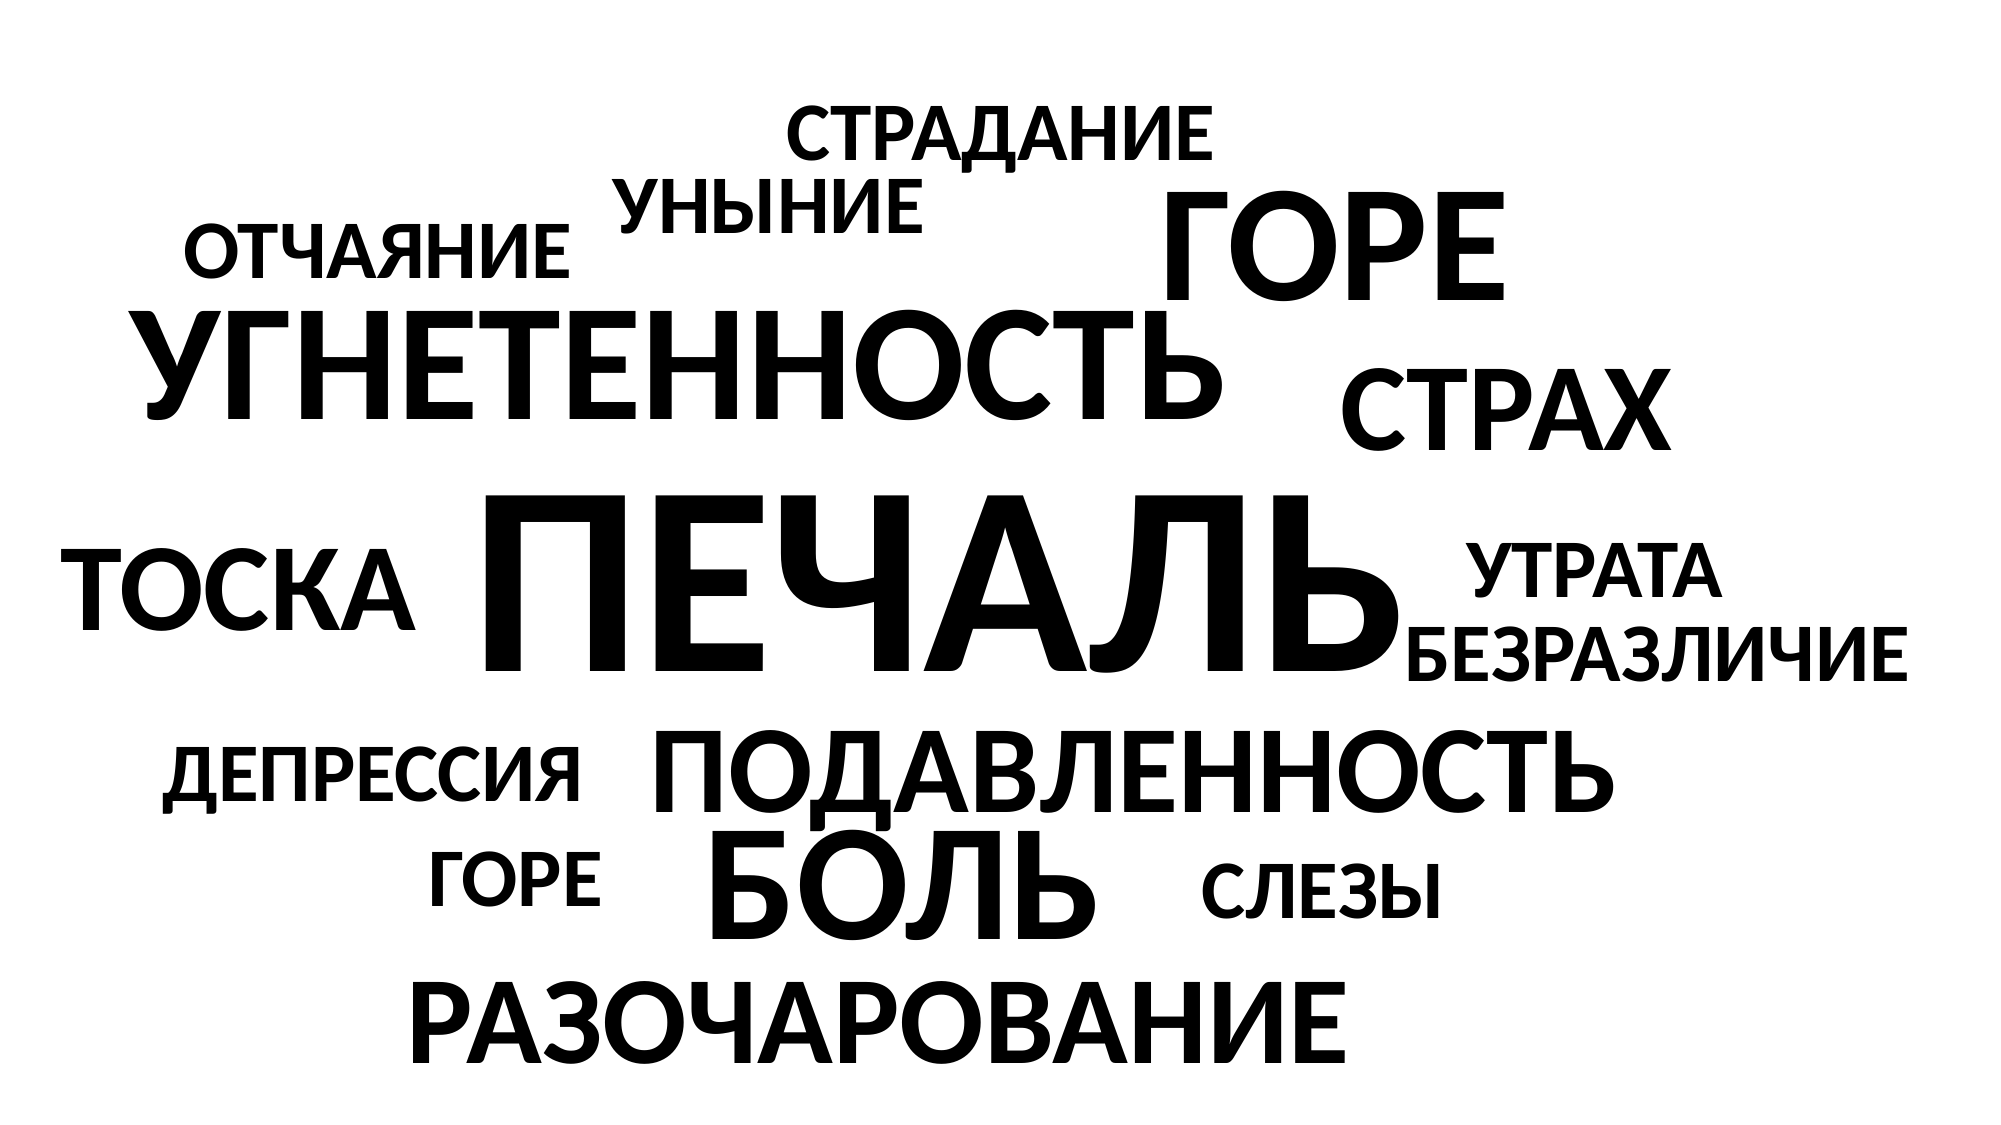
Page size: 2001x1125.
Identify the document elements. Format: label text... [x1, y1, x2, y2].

text_box УНЫНИЕ [598, 142, 972, 245]
text_box УГНЕТЕННОСТЬ [114, 245, 1244, 460]
text_box ТОСКА [45, 497, 441, 663]
text_box ГОРЕ [1145, 126, 1630, 341]
text_box СЛЕЗЫ [1186, 827, 1460, 943]
text_box ГОРЕ [413, 815, 618, 931]
text_box ДЕПРЕССИЯ [147, 669, 627, 834]
text_box СТРАДАНИЕ [771, 69, 1231, 185]
text_box СТРАХ [1325, 318, 1688, 483]
text_box УТРАТА [1451, 506, 1739, 622]
text_box БОЛЬ [688, 765, 1117, 981]
text_box БЕЗРАЗЛИЧИЕ [1389, 590, 1930, 806]
text_box ОТЧАЯНИЕ [168, 188, 607, 303]
text_box ПОДАВЛЕННОСТЬ [635, 679, 1634, 845]
text_box РАЗОЧАРОВАНИЕ [392, 931, 1366, 1097]
text_box ПЕЧАЛЬ [455, 393, 1482, 733]
